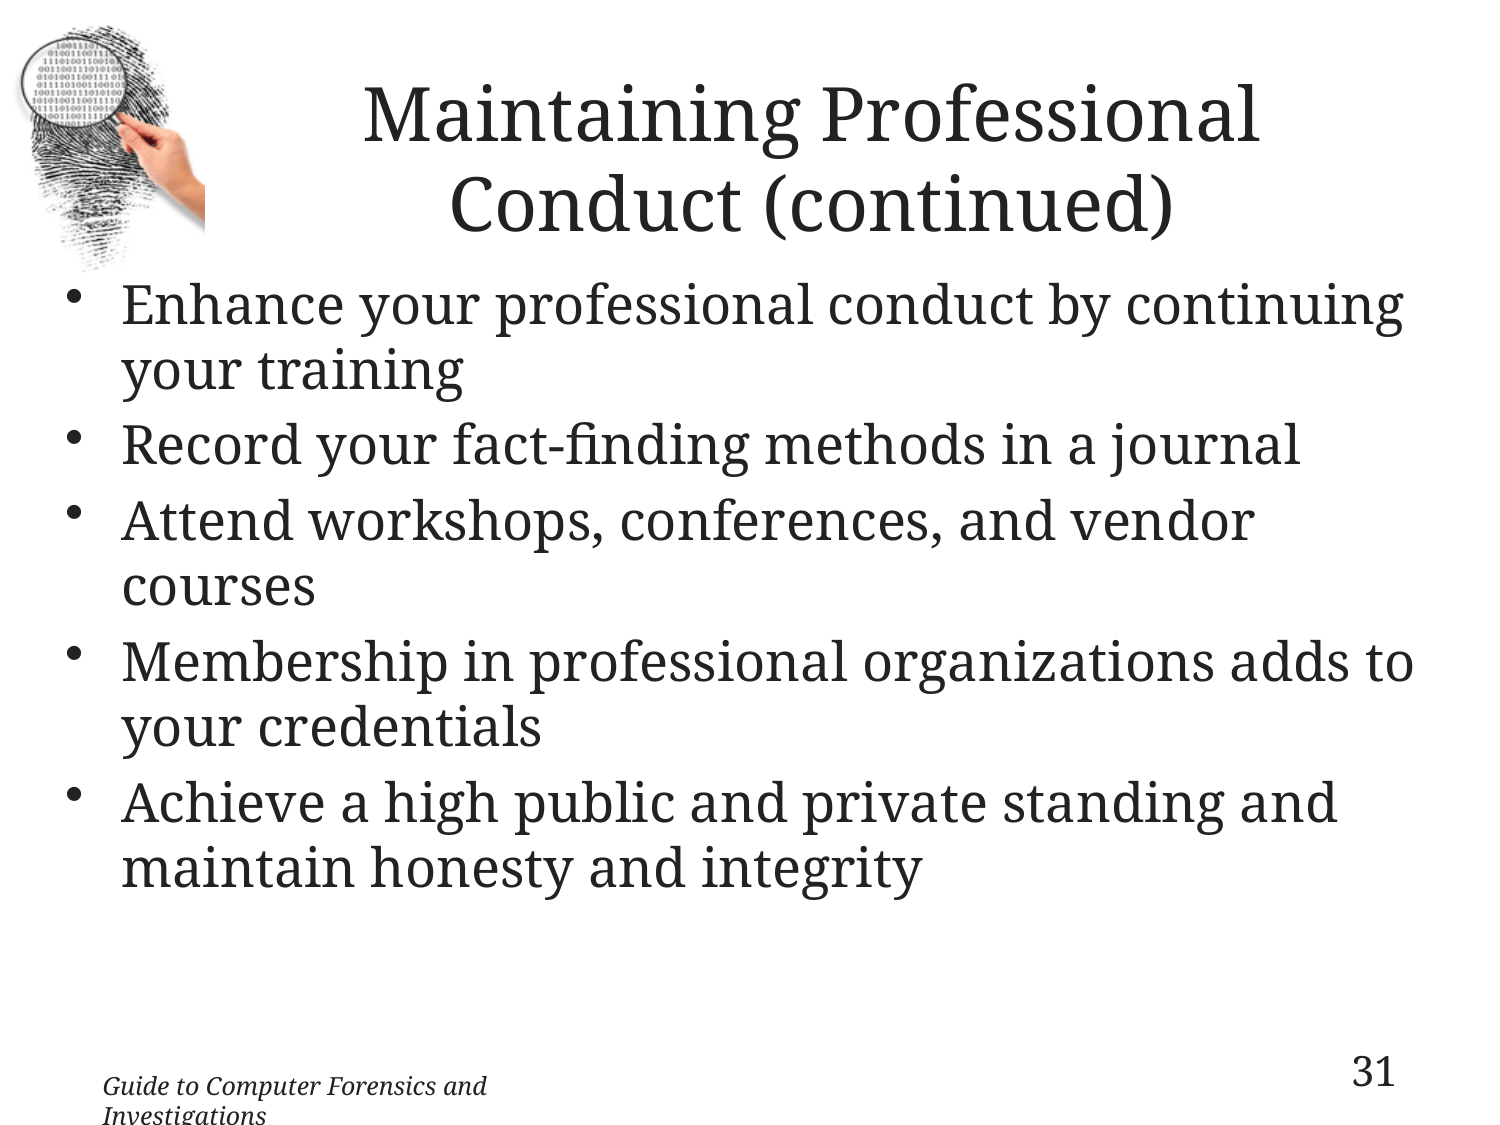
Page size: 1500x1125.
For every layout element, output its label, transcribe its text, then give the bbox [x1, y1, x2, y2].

title Maintaining Professional Conduct (continued) [212, 62, 1413, 251]
slide_number 31 [1074, 1037, 1413, 1101]
footer Guide to Computer Forensics and Investigations [87, 1062, 663, 1101]
list Enhance your professional conduct by continuing your training Record your fact-finding methods in a journal Attend workshops, conferences, and vendor courses Membership in professional organizations adds to your credentials Achieve a high public and private standing and maintain honesty and integrity [49, 262, 1438, 1013]
picture [12, 24, 205, 275]
